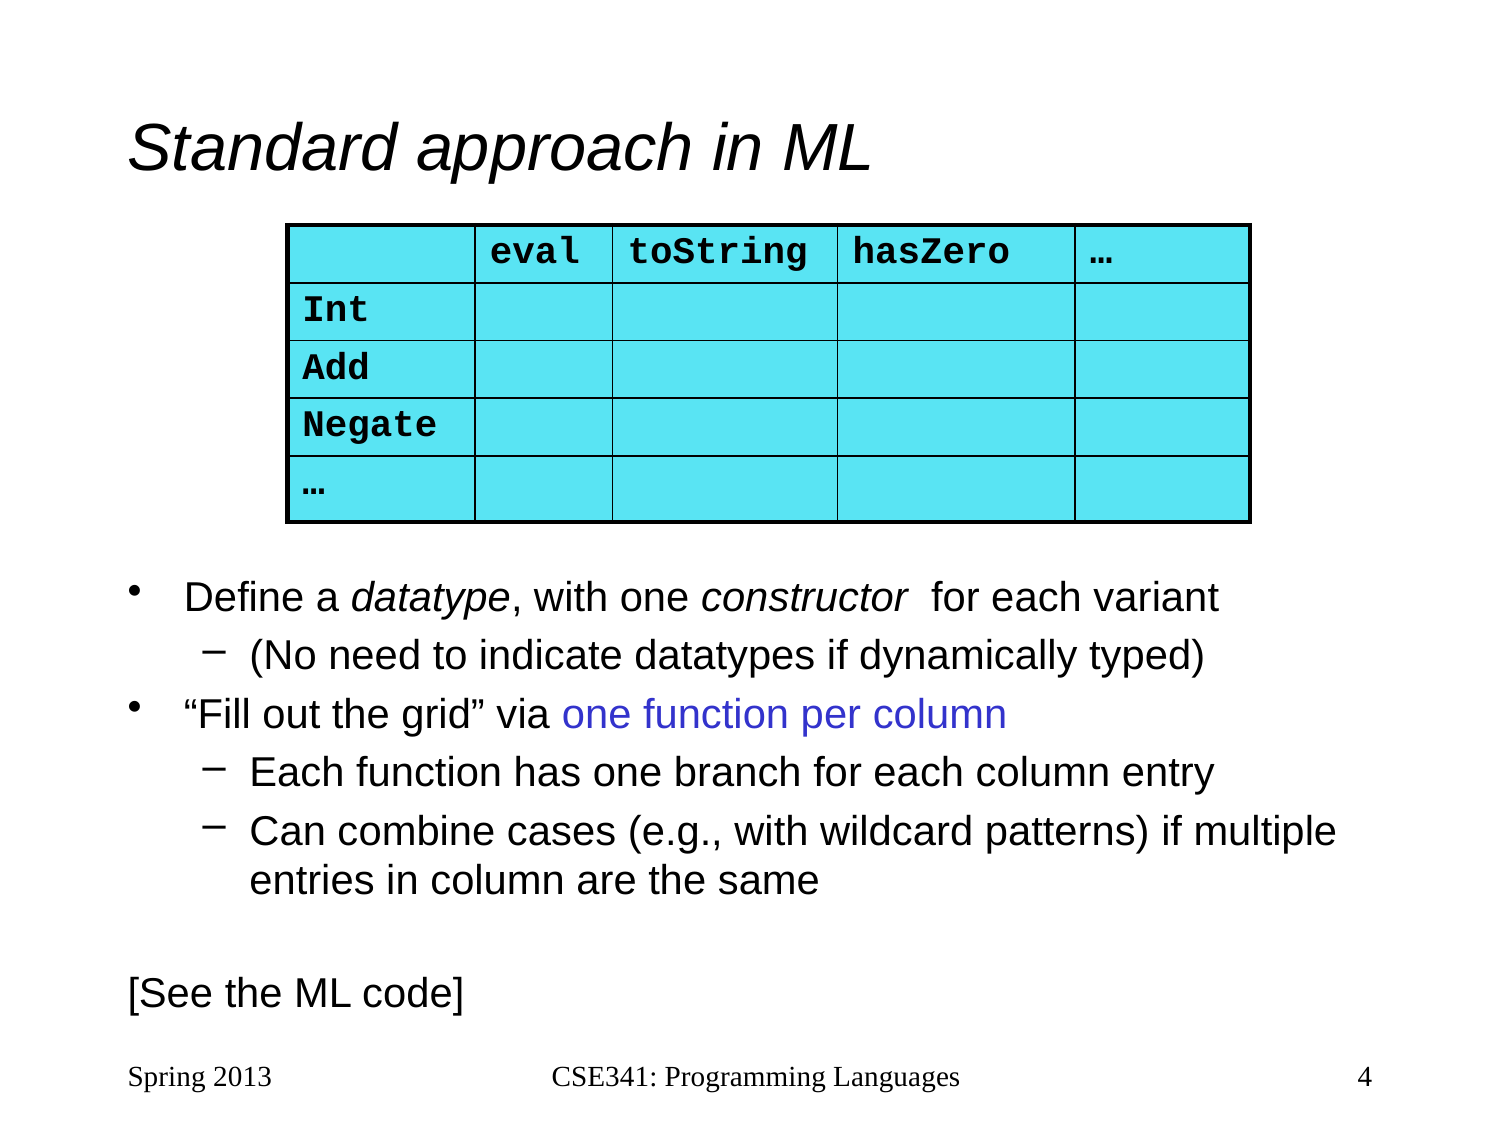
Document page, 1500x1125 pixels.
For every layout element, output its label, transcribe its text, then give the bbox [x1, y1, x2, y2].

table_cell Int [290, 284, 474, 340]
table_cell [838, 284, 1074, 340]
table_cell Negate [290, 399, 474, 455]
table_cell [1076, 284, 1248, 340]
table_cell [838, 457, 1074, 520]
table_cell [838, 341, 1074, 397]
table_cell Add [290, 341, 474, 397]
slide_number Spring 2013 [112, 1049, 426, 1125]
slide_number 4 [1074, 1049, 1388, 1125]
table_header hasZero [838, 227, 1074, 282]
table_cell [613, 341, 837, 397]
footer CSE341: Programming Languages [474, 1049, 1038, 1125]
table_cell … [290, 457, 474, 520]
table_cell [476, 284, 612, 340]
table_cell [613, 284, 837, 340]
table_header eval [476, 227, 612, 282]
table_cell [476, 457, 612, 520]
table_cell [613, 457, 837, 520]
table_cell [1076, 457, 1248, 520]
title Standard approach in ML [112, 49, 1388, 238]
table_cell [1076, 399, 1248, 455]
list Define a datatype, with one constructor for each variant (No need to indicate datatypes if dynamically typed) “Fill out the grid” via one function per column Each function has one branch for each column entry Can combine cases (e.g., with wildcard patterns) if multiple entries in column are the same [See the ML code] [112, 562, 1388, 1001]
table_header [290, 227, 474, 282]
table_header toString [613, 227, 837, 282]
table_cell [1076, 341, 1248, 397]
table_cell [476, 399, 612, 455]
table_cell [838, 399, 1074, 455]
table_header … [1076, 227, 1248, 282]
table_cell [476, 341, 612, 397]
table_cell [613, 399, 837, 455]
